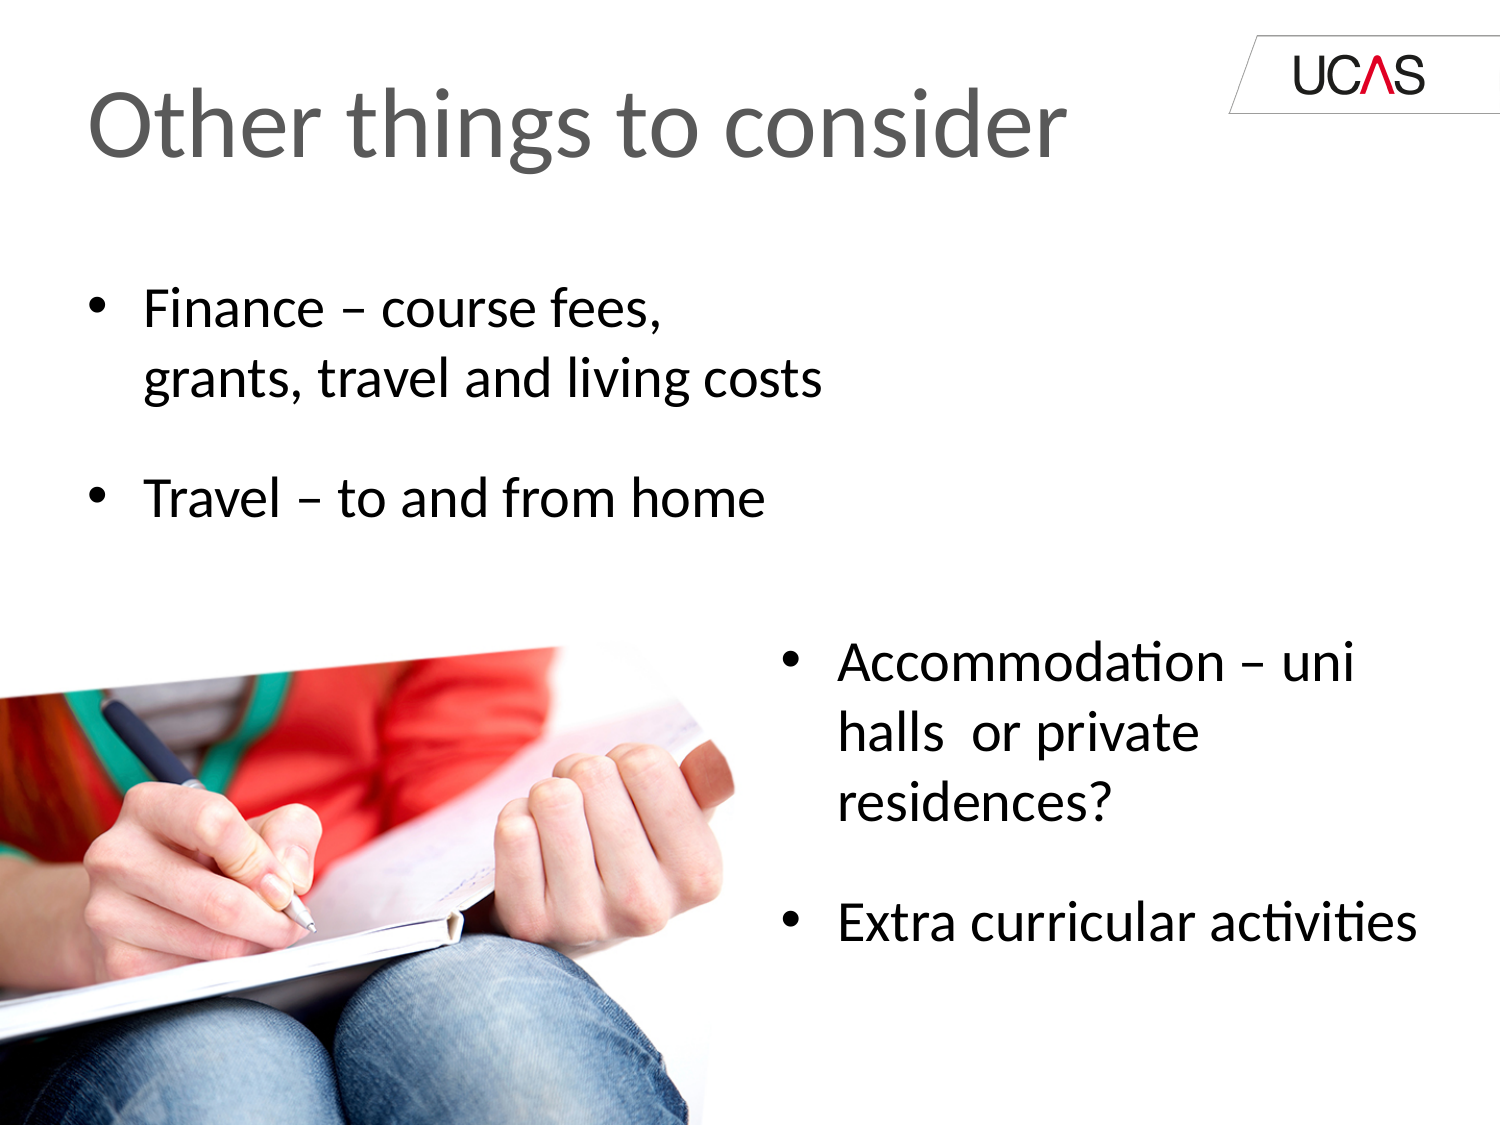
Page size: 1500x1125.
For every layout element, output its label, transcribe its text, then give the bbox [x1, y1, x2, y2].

text_box Accommodation – uni halls or private residences? Extra curricular activities [765, 615, 1486, 961]
text_box Finance – course fees, grants, travel and living costs Travel – to and from home [72, 262, 852, 537]
picture [0, 604, 779, 1125]
text_box Other things to consider [72, 49, 1328, 185]
picture [1228, 35, 1500, 114]
